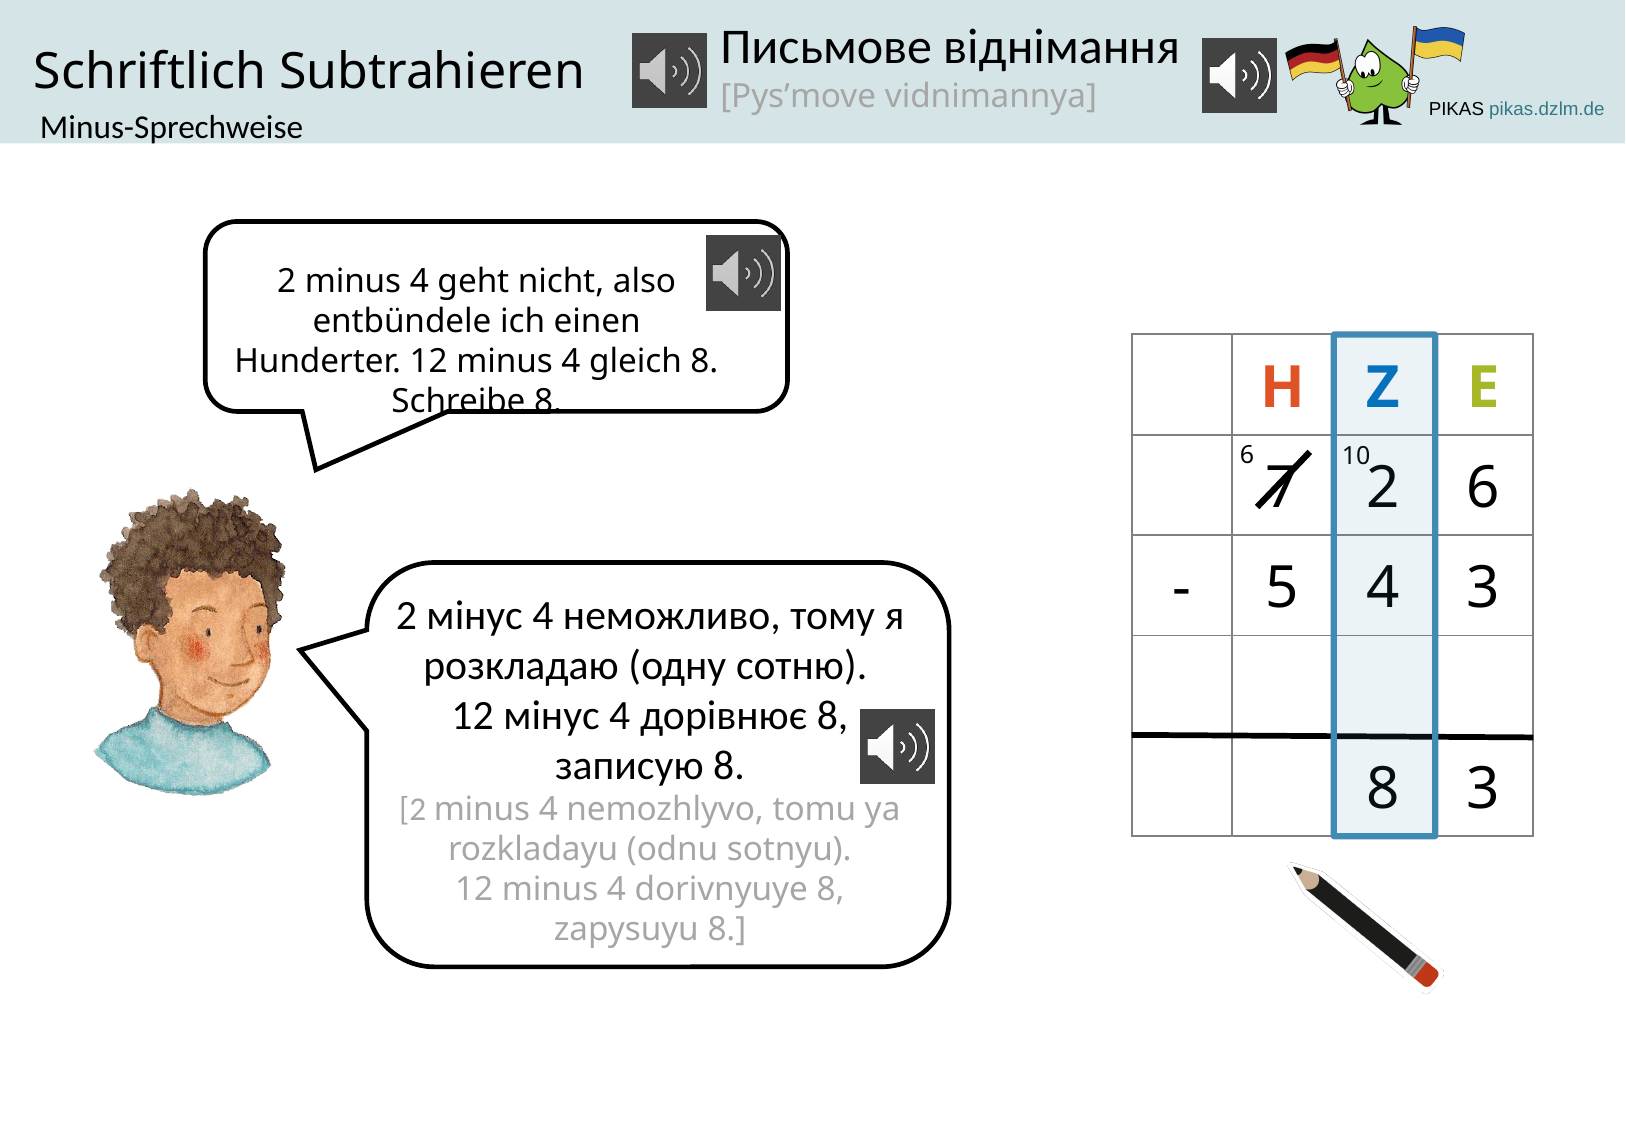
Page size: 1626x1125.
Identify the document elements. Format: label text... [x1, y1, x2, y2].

text_box [1332, 333, 1437, 734]
text_box [306, 436, 395, 472]
table_cell 5 [1233, 536, 1332, 635]
text_box Schriftlich Subtrahieren [23, 23, 692, 114]
table_cell [1133, 738, 1231, 835]
table_cell [1133, 636, 1231, 732]
text_box [1332, 738, 1437, 838]
table_cell [1133, 436, 1231, 534]
text_box Minus-Sprechweise [25, 97, 319, 153]
table_header H [1233, 335, 1332, 434]
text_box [1131, 734, 1534, 738]
picture [859, 708, 937, 786]
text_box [93, 487, 950, 1011]
table_cell [1233, 636, 1332, 733]
table_cell [1233, 739, 1332, 835]
picture [704, 234, 782, 312]
table_cell [1437, 636, 1532, 734]
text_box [1257, 451, 1310, 508]
text_box Письмове віднімання [Pysʹmove vidnimannya] [709, 18, 1207, 110]
picture [1281, 828, 1446, 1019]
table_header E [1437, 335, 1532, 434]
table_cell 7 [1233, 436, 1332, 534]
picture [1285, 26, 1465, 125]
table_cell 3 [1437, 740, 1532, 835]
table_header [1133, 335, 1231, 434]
table_cell 6 [1437, 436, 1532, 534]
picture [631, 32, 709, 109]
text_box 2 minus 4 geht nicht, also entbündele ich einen Hunderter. 12 minus 4 gleich 8. Schreibe 8. [203, 242, 750, 436]
picture [1201, 36, 1279, 114]
table_cell - [1133, 536, 1231, 635]
table_cell 3 [1437, 536, 1532, 635]
text_box [204, 220, 789, 413]
